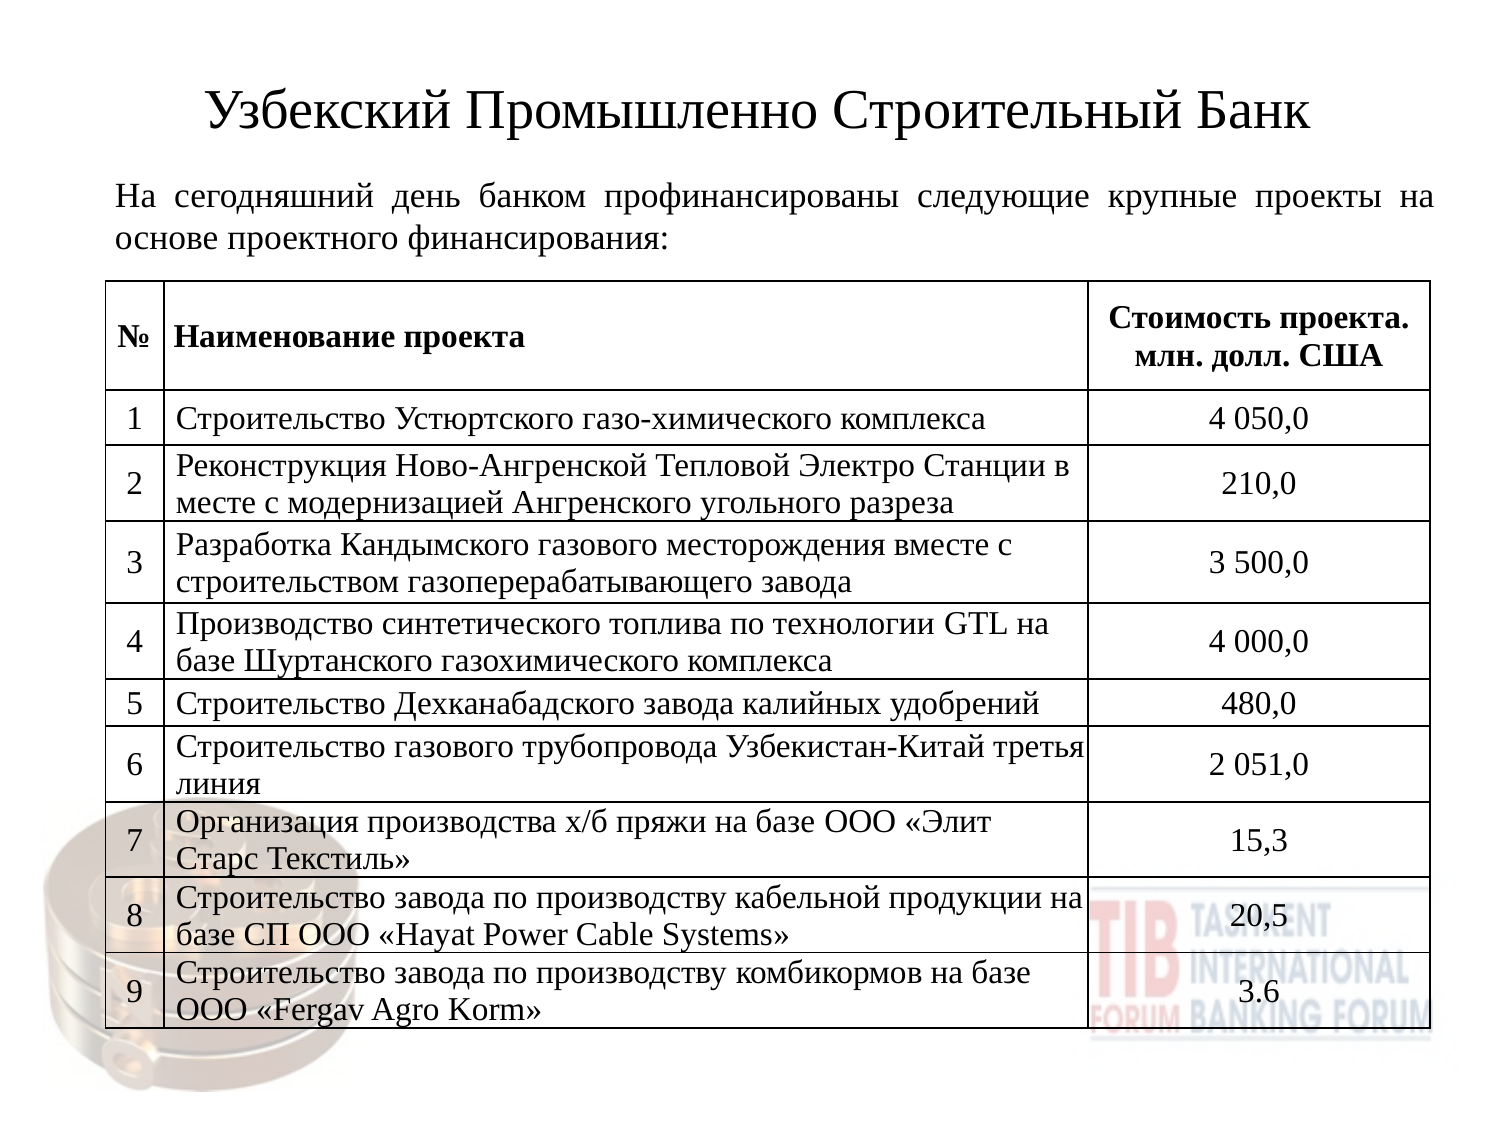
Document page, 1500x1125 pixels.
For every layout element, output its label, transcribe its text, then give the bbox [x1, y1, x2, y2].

table_cell 3 500,0 [1089, 522, 1429, 602]
table_cell 15,3 [1089, 803, 1429, 876]
table_cell 1 [106, 391, 163, 444]
table_cell 9 [106, 953, 163, 1027]
table_cell Разработка Кандымского газового месторождения вместе с строительством газоперерабатывающего завода [165, 522, 1087, 602]
table_cell 20,5 [1089, 878, 1429, 952]
table_cell 210,0 [1089, 446, 1429, 520]
table_cell 6 [106, 727, 163, 801]
table_cell 4 [106, 604, 163, 678]
table_cell 3.6 [1089, 953, 1429, 1027]
title Узбекский Промышленно Строительный Банк [82, 58, 1432, 155]
table_cell 5 [106, 680, 163, 725]
table_cell Строительство Устюртского газо-химического комплекса [165, 391, 1087, 444]
table_cell 480,0 [1089, 680, 1429, 725]
text_box [1041, 861, 1467, 1076]
table_cell 7 [106, 803, 163, 876]
table_cell 2 051,0 [1089, 727, 1429, 801]
table_header Стоимость проекта. млн. долл. США [1089, 282, 1429, 389]
table_cell Реконструкция Ново-Ангренской Тепловой Электро Станции в месте с модернизацией Ангренского угольного разреза [165, 446, 1087, 520]
table_cell 3 [106, 522, 163, 602]
table_cell 2 [106, 446, 163, 520]
table_cell Строительство Дехканабадского завода калийных удобрений [165, 680, 1087, 725]
table_cell Организация производства х/б пряжи на базе ООО «Элит Старс Текстиль» [165, 803, 1087, 876]
table_header Наименование проекта [165, 282, 1087, 389]
table_header № [106, 282, 163, 389]
table_cell 4 050,0 [1089, 391, 1429, 444]
table_cell Строительство газового трубопровода Узбекистан-Китай третья линия [165, 727, 1087, 801]
table_cell Строительство завода по производству комбикормов на базе ООО «Fergav Agro Korm» [165, 953, 1087, 1027]
table_cell Строительство завода по производству кабельной продукции на базе СП ООО «Hayat Power Cable Systems» [165, 878, 1087, 952]
text_box На сегодняшний день банком профинансированы следующие крупные проекты на основе проектного финансирования: [99, 163, 1450, 1008]
table_cell 8 [106, 878, 163, 952]
table_cell 4 000,0 [1089, 604, 1429, 678]
table_cell Производство синтетического топлива по технологии GTL на базе Шуртанского газохимического комплекса [165, 604, 1087, 678]
text_box [40, 795, 365, 1094]
